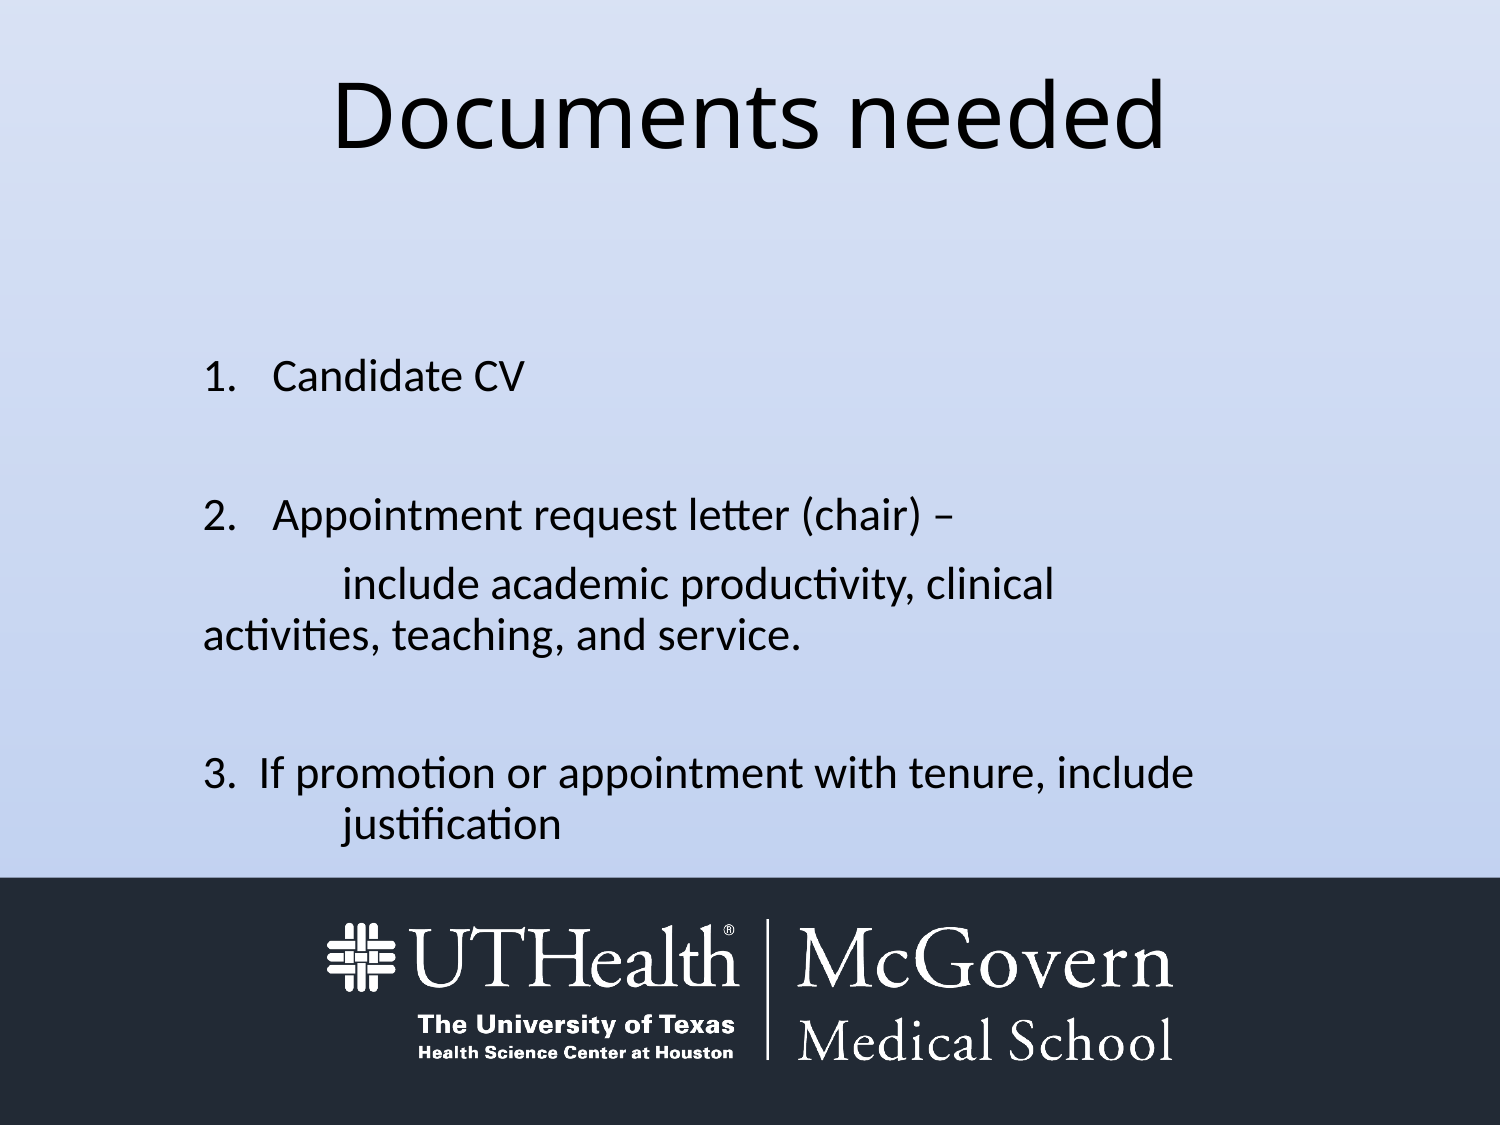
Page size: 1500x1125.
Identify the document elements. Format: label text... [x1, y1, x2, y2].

picture [327, 919, 1173, 1061]
title Documents needed [112, 61, 1388, 176]
subtitle Candidate CV Appointment request letter (chair) – include academic productivity, clinical activities, teaching, and service. 3. If promotion or appointment with tenure, include justification [187, 199, 1313, 863]
